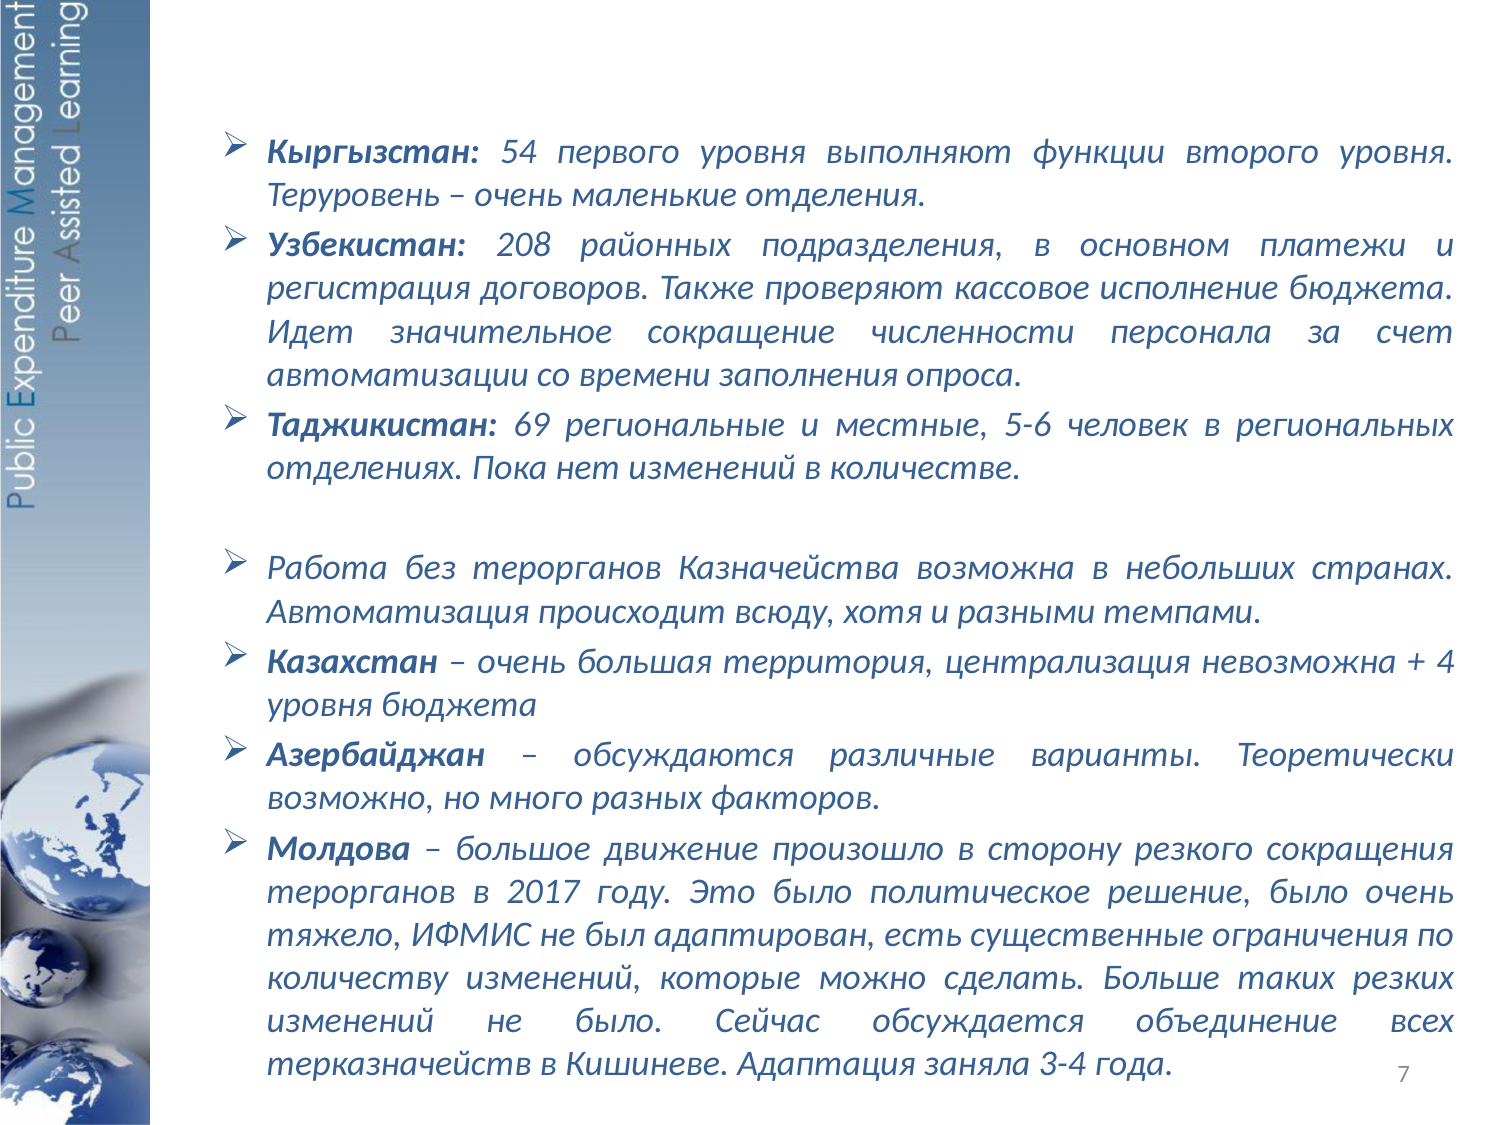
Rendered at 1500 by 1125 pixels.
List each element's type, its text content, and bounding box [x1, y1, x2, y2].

subtitle Кыргызстан: 54 первого уровня выполняют функции второго уровня. Теруровень – очень маленькие отделения. Узбекистан: 208 районных подразделения, в основном платежи и регистрация договоров. Также проверяют кассовое исполнение бюджета. Идет значительное сокращение численности персонала за счет автоматизации со времени заполнения опроса. Таджикистан: 69 региональные и местные, 5-6 человек в региональных отделениях. Пока нет изменений в количестве. Работа без терорганов Казначейства возможна в небольших странах. Автоматизация происходит всюду, хотя и разными темпами. Казахстан – очень большая территория, централизация невозможна + 4 уровня бюджета Азербайджан – обсуждаются различные варианты. Теоретически возможно, но много разных факторов. Молдова – большое движение произошло в сторону резкого сокращения терорганов в 2017 году. Это было политическое решение, было очень тяжело, ИФМИС не был адаптирован, есть существенные ограничения по количеству изменений, которые можно сделать. Больше таких резких изменений не было. Сейчас обсуждается объединение всех терказначейств в Кишиневе. Адаптация заняла 3-4 года. [206, 62, 1471, 1103]
picture [0, 487, 638, 638]
slide_number 7 [1074, 1042, 1425, 1103]
